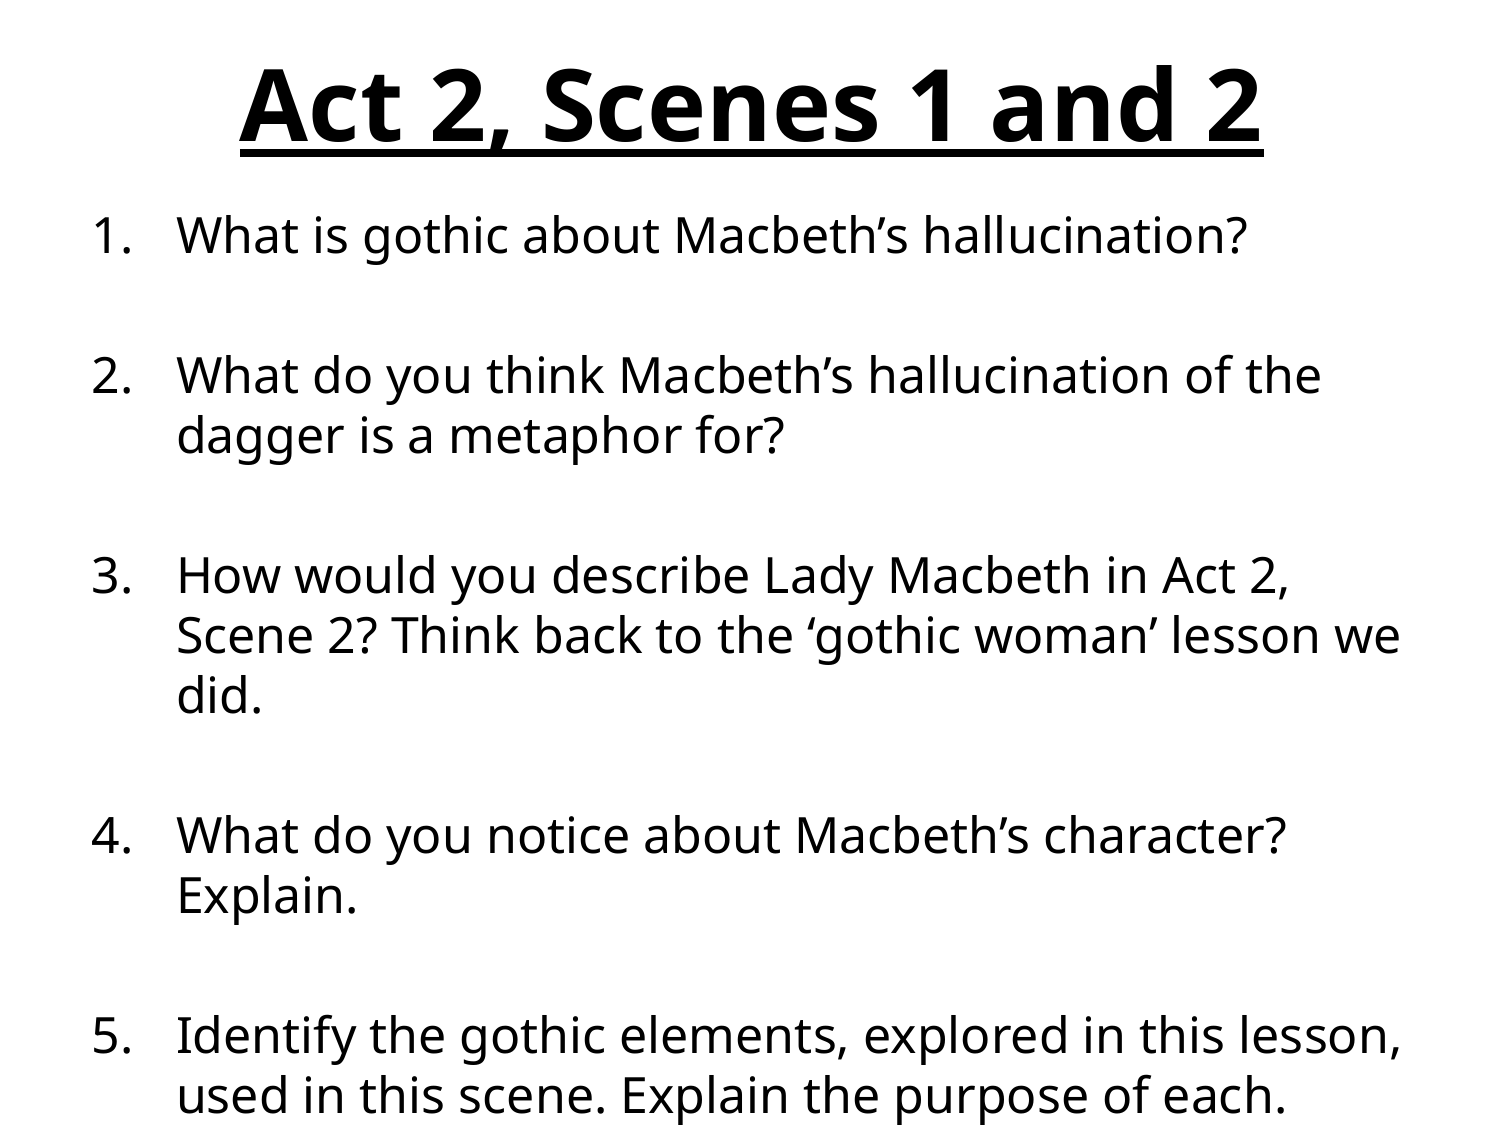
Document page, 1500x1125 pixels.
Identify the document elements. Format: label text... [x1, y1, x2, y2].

title Act 2, Scenes 1 and 2 [76, 30, 1427, 173]
list What is gothic about Macbeth’s hallucination? What do you think Macbeth’s hallucination of the dagger is a metaphor for? How would you describe Lady Macbeth in Act 2, Scene 2? Think back to the ‘gothic woman’ lesson we did. What do you notice about Macbeth’s character? Explain. Identify the gothic elements, explored in this lesson, used in this scene. Explain the purpose of each. [76, 196, 1427, 1035]
